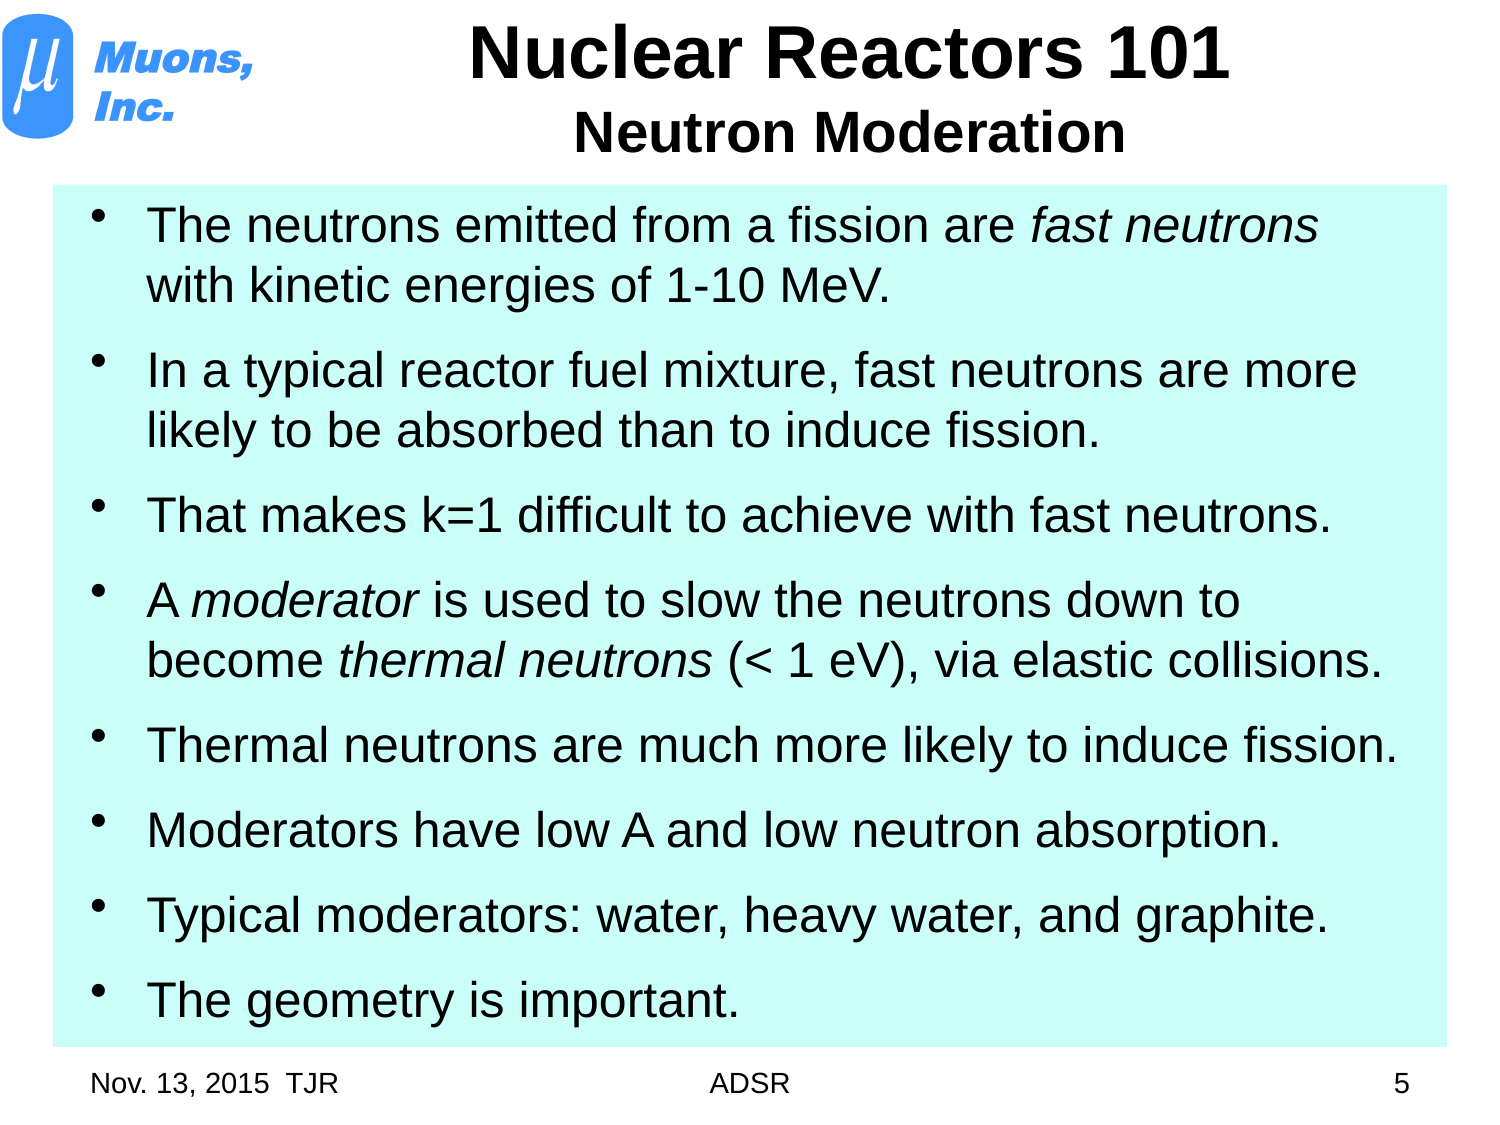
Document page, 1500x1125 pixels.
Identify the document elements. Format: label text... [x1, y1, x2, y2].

picture [0, 11, 255, 142]
slide_number 5 [1074, 1057, 1426, 1114]
footer ADSR [424, 1057, 1074, 1113]
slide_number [74, 1057, 426, 1114]
list The neutrons emitted from a fission are fast neutrons with kinetic energies of 1-10 MeV. In a typical reactor fuel mixture, fast neutrons are more likely to be absorbed than to induce fission. That makes k=1 difficult to achieve with fast neutrons. A moderator is used to slow the neutrons down to become thermal neutrons (< 1 eV), via elastic collisions. Thermal neutrons are much more likely to induce fission. Moderators have low A and low neutron absorption. Typical moderators: water, heavy water, and graphite. The geometry is important. [74, 184, 1426, 1048]
title Nuclear Reactors 101 Neutron Moderation [254, 18, 1448, 150]
